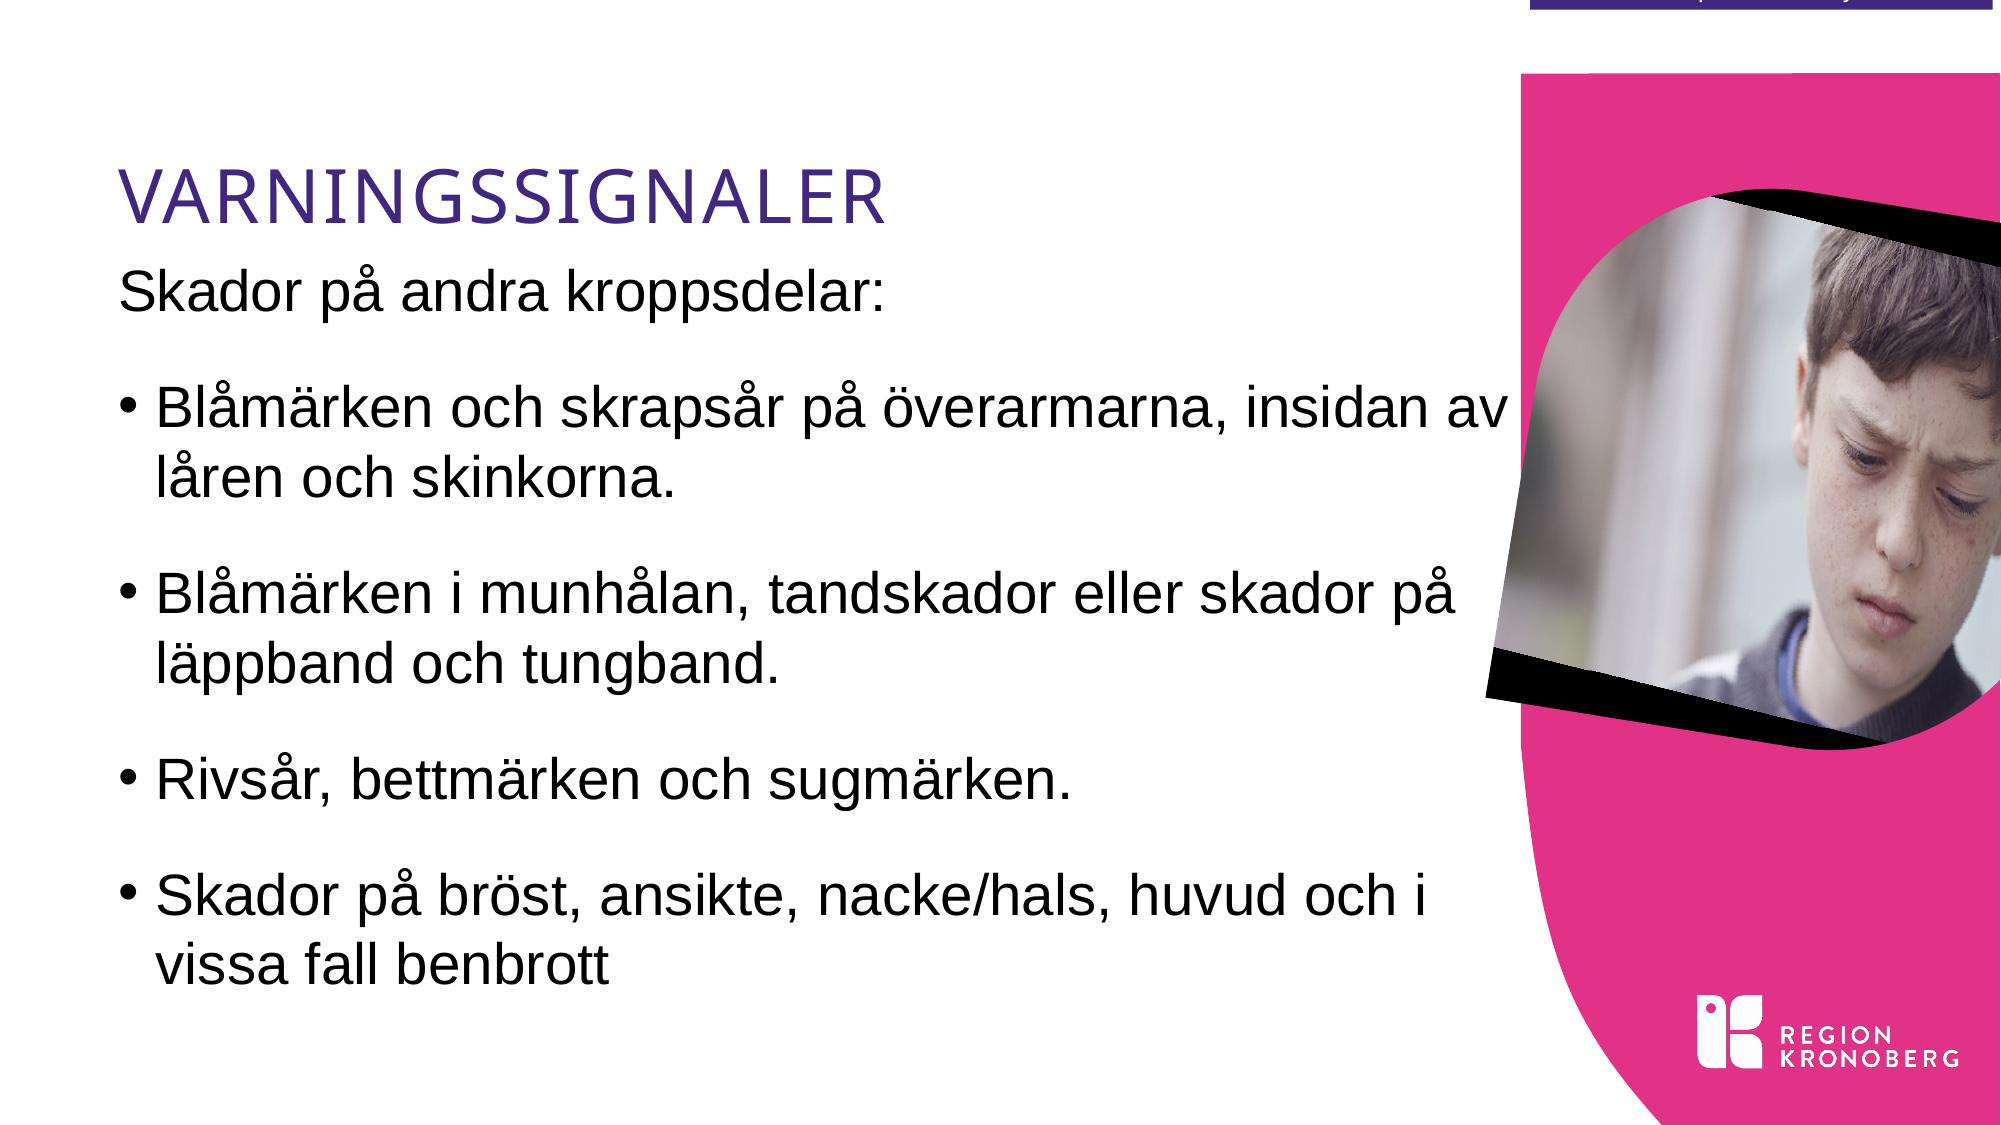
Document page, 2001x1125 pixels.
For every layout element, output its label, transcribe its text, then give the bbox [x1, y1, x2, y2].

picture [1688, 986, 1971, 1075]
picture [1486, 188, 2001, 751]
title Varningssignaler [103, 102, 1556, 247]
list Skador på andra kroppsdelar: Blåmärken och skrapsår på överarmarna, insidan av låren och skinkorna. Blåmärken i munhålan, tandskador eller skador på läppband och tungband. Rivsår, bettmärken och sugmärken. Skador på bröst, ansikte, nacke/hals, huvud och i vissa fall benbrott [103, 247, 1592, 1087]
